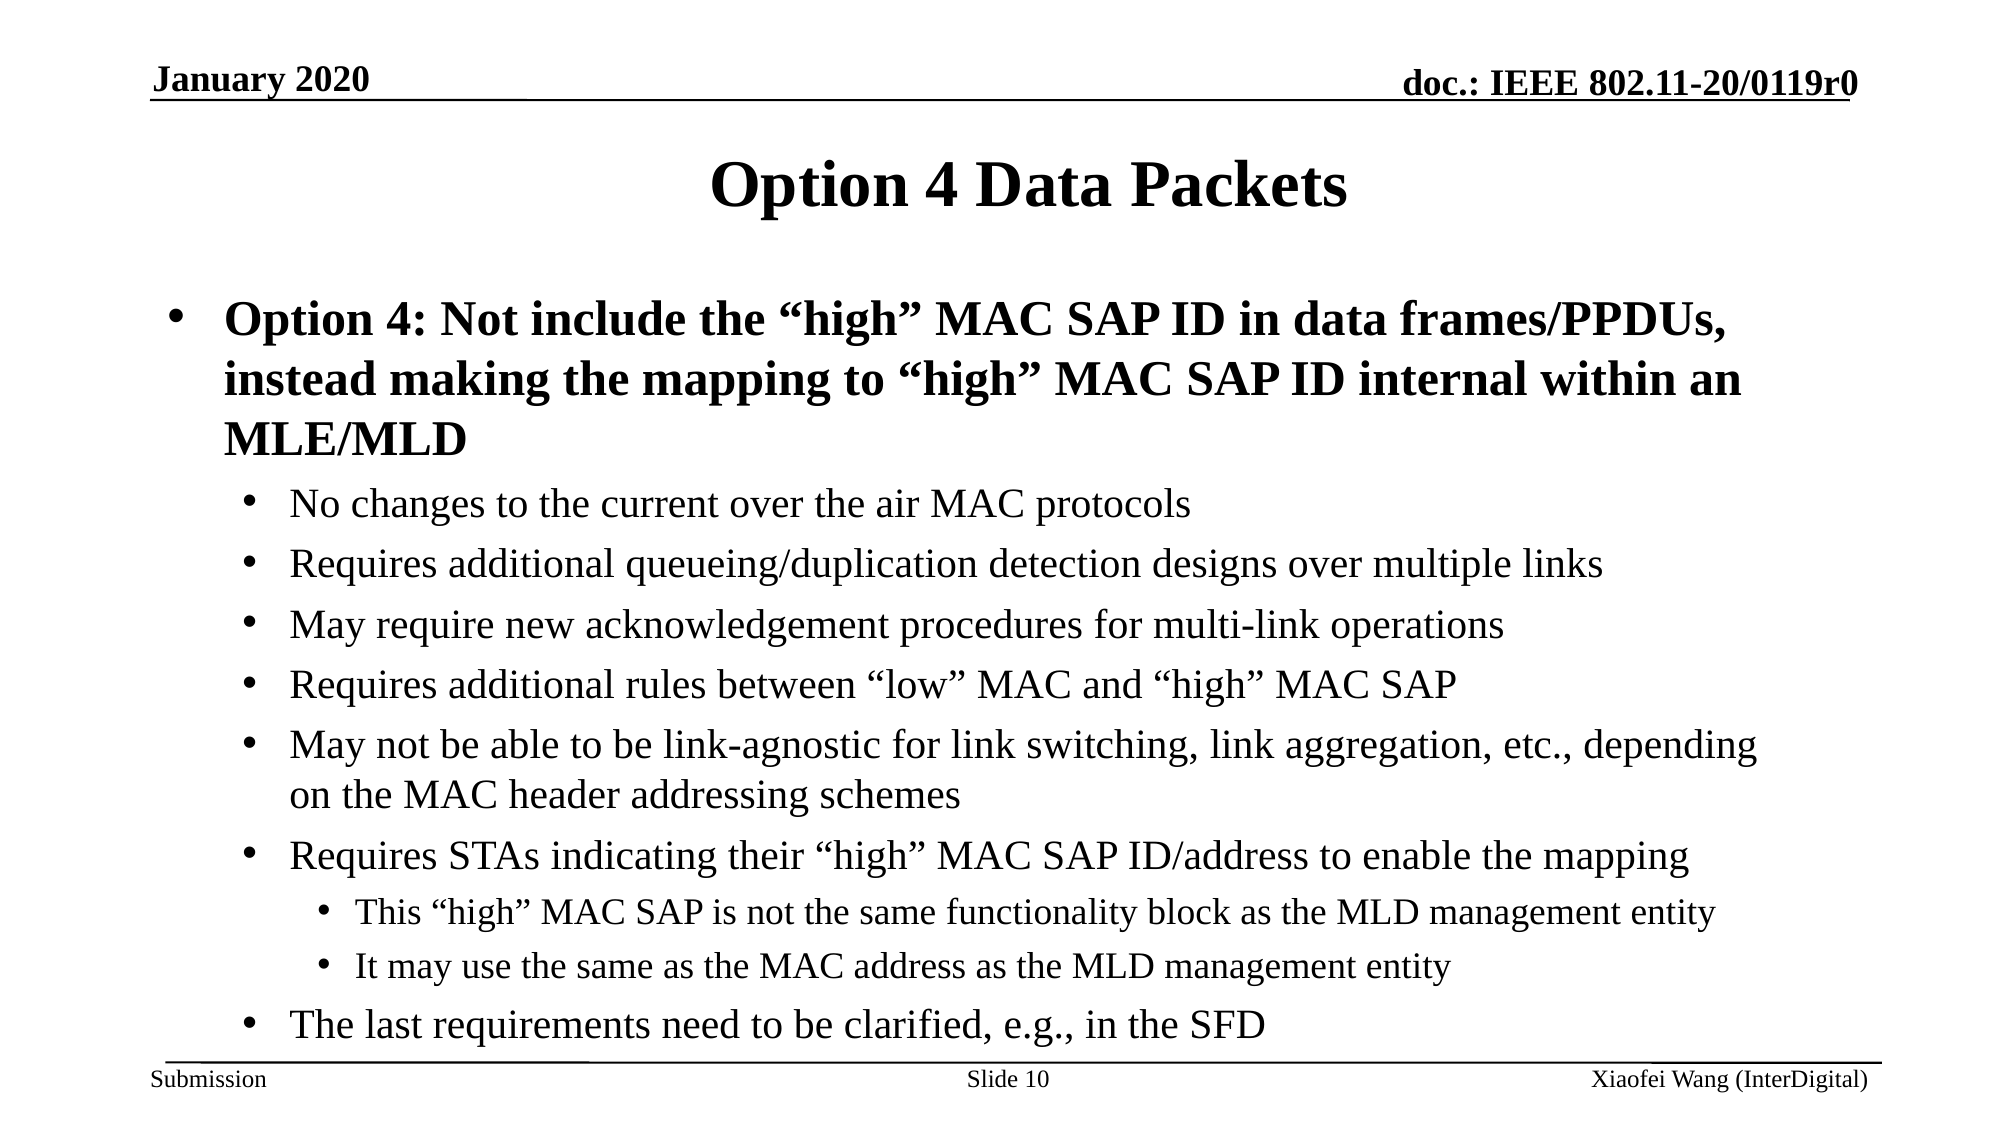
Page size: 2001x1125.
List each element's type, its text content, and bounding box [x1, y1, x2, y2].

list Option 4: Not include the “high” MAC SAP ID in data frames/PPDUs, instead making the mapping to “high” MAC SAP ID internal within an MLE/MLD No changes to the current over the air MAC protocols Requires additional queueing/duplication detection designs over multiple links May require new acknowledgement procedures for multi-link operations Requires additional rules between “low” MAC and “high” MAC SAP May not be able to be link-agnostic for link switching, link aggregation, etc., depending on the MAC header addressing schemes Requires STAs indicating their “high” MAC SAP ID/address to enable the mapping This “high” MAC SAP is not the same functionality block as the MLD management entity It may use the same as the MAC address as the MLD management entity The last requirements need to be clarified, e.g., in the SFD [152, 277, 1792, 953]
footer Xiaofei Wang (InterDigital) [1171, 1061, 1869, 1093]
slide_number Slide 10 [950, 1061, 1067, 1123]
title Option 4 Data Packets [255, 92, 1804, 268]
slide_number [152, 54, 563, 100]
